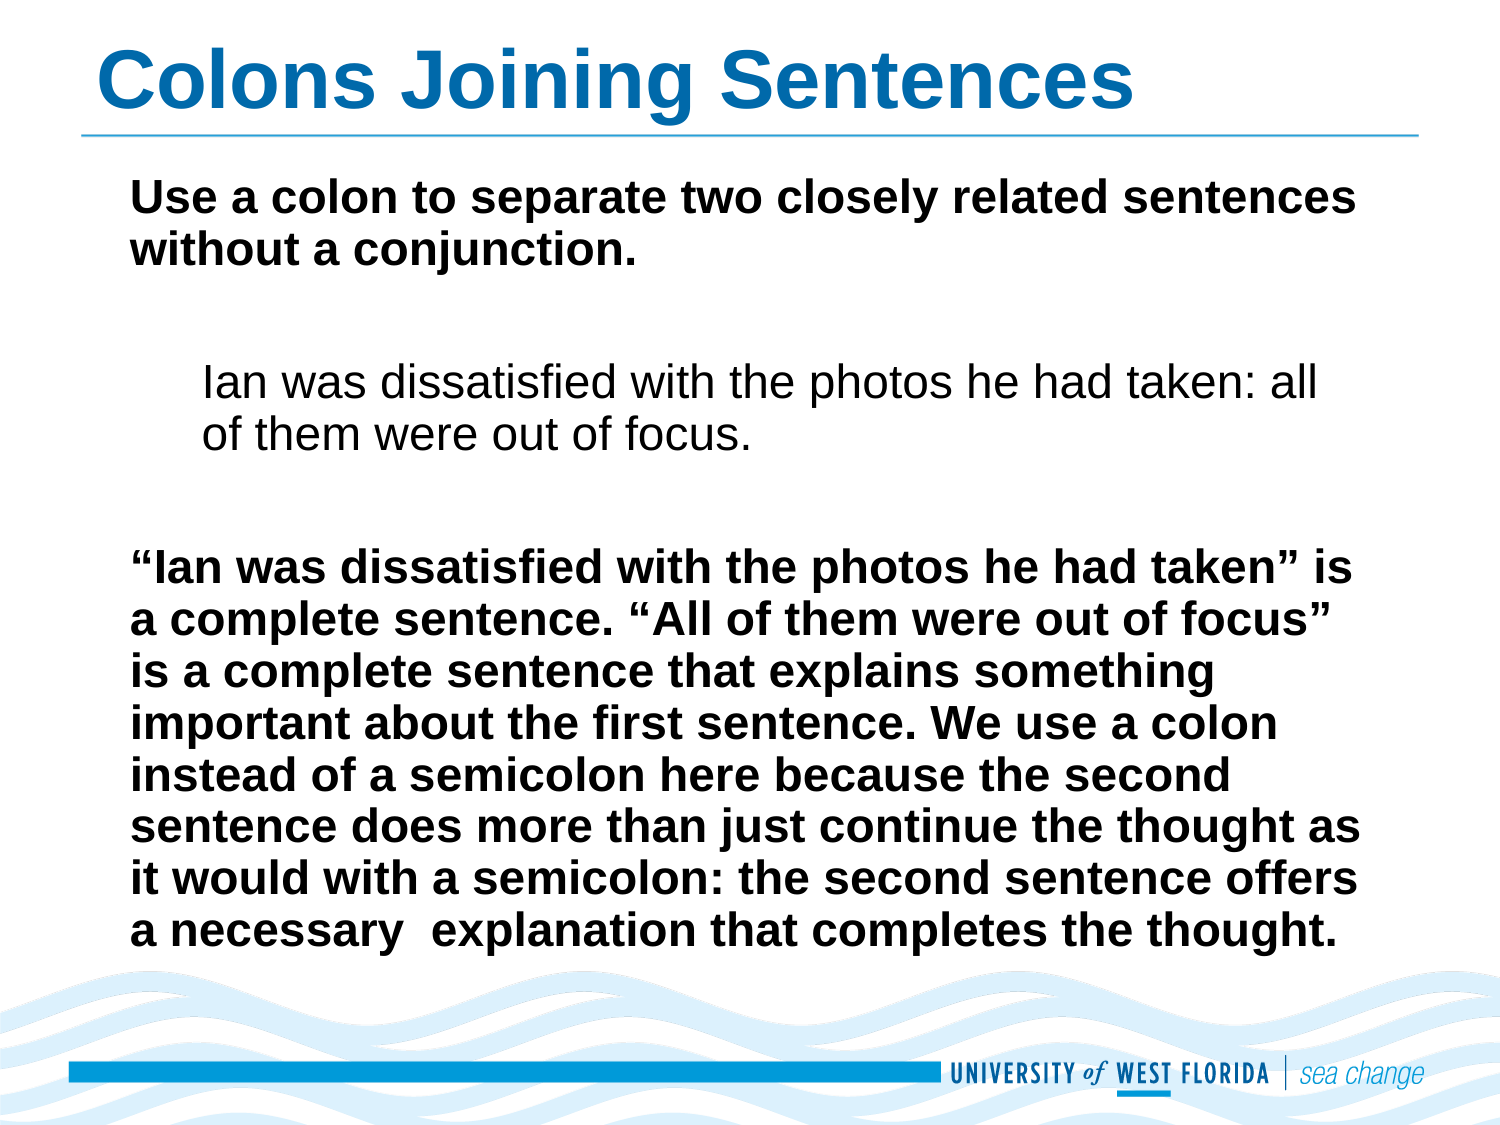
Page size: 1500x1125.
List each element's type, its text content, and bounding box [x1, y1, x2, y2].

list Use a colon to separate two closely related sentences without a conjunction. Ian was dissatisfied with the photos he had taken: all of them were out of focus. “Ian was dissatisfied with the photos he had taken” is a complete sentence. “All of them were out of focus” is a complete sentence that explains something important about the first sentence. We use a colon instead of a semicolon here because the second sentence does more than just continue the thought as it would with a semicolon: the second sentence offers a necessary explanation that completes the thought. [114, 164, 1388, 998]
title Colons Joining Sentences [81, 44, 1421, 120]
picture [0, 0, 1500, 1125]
